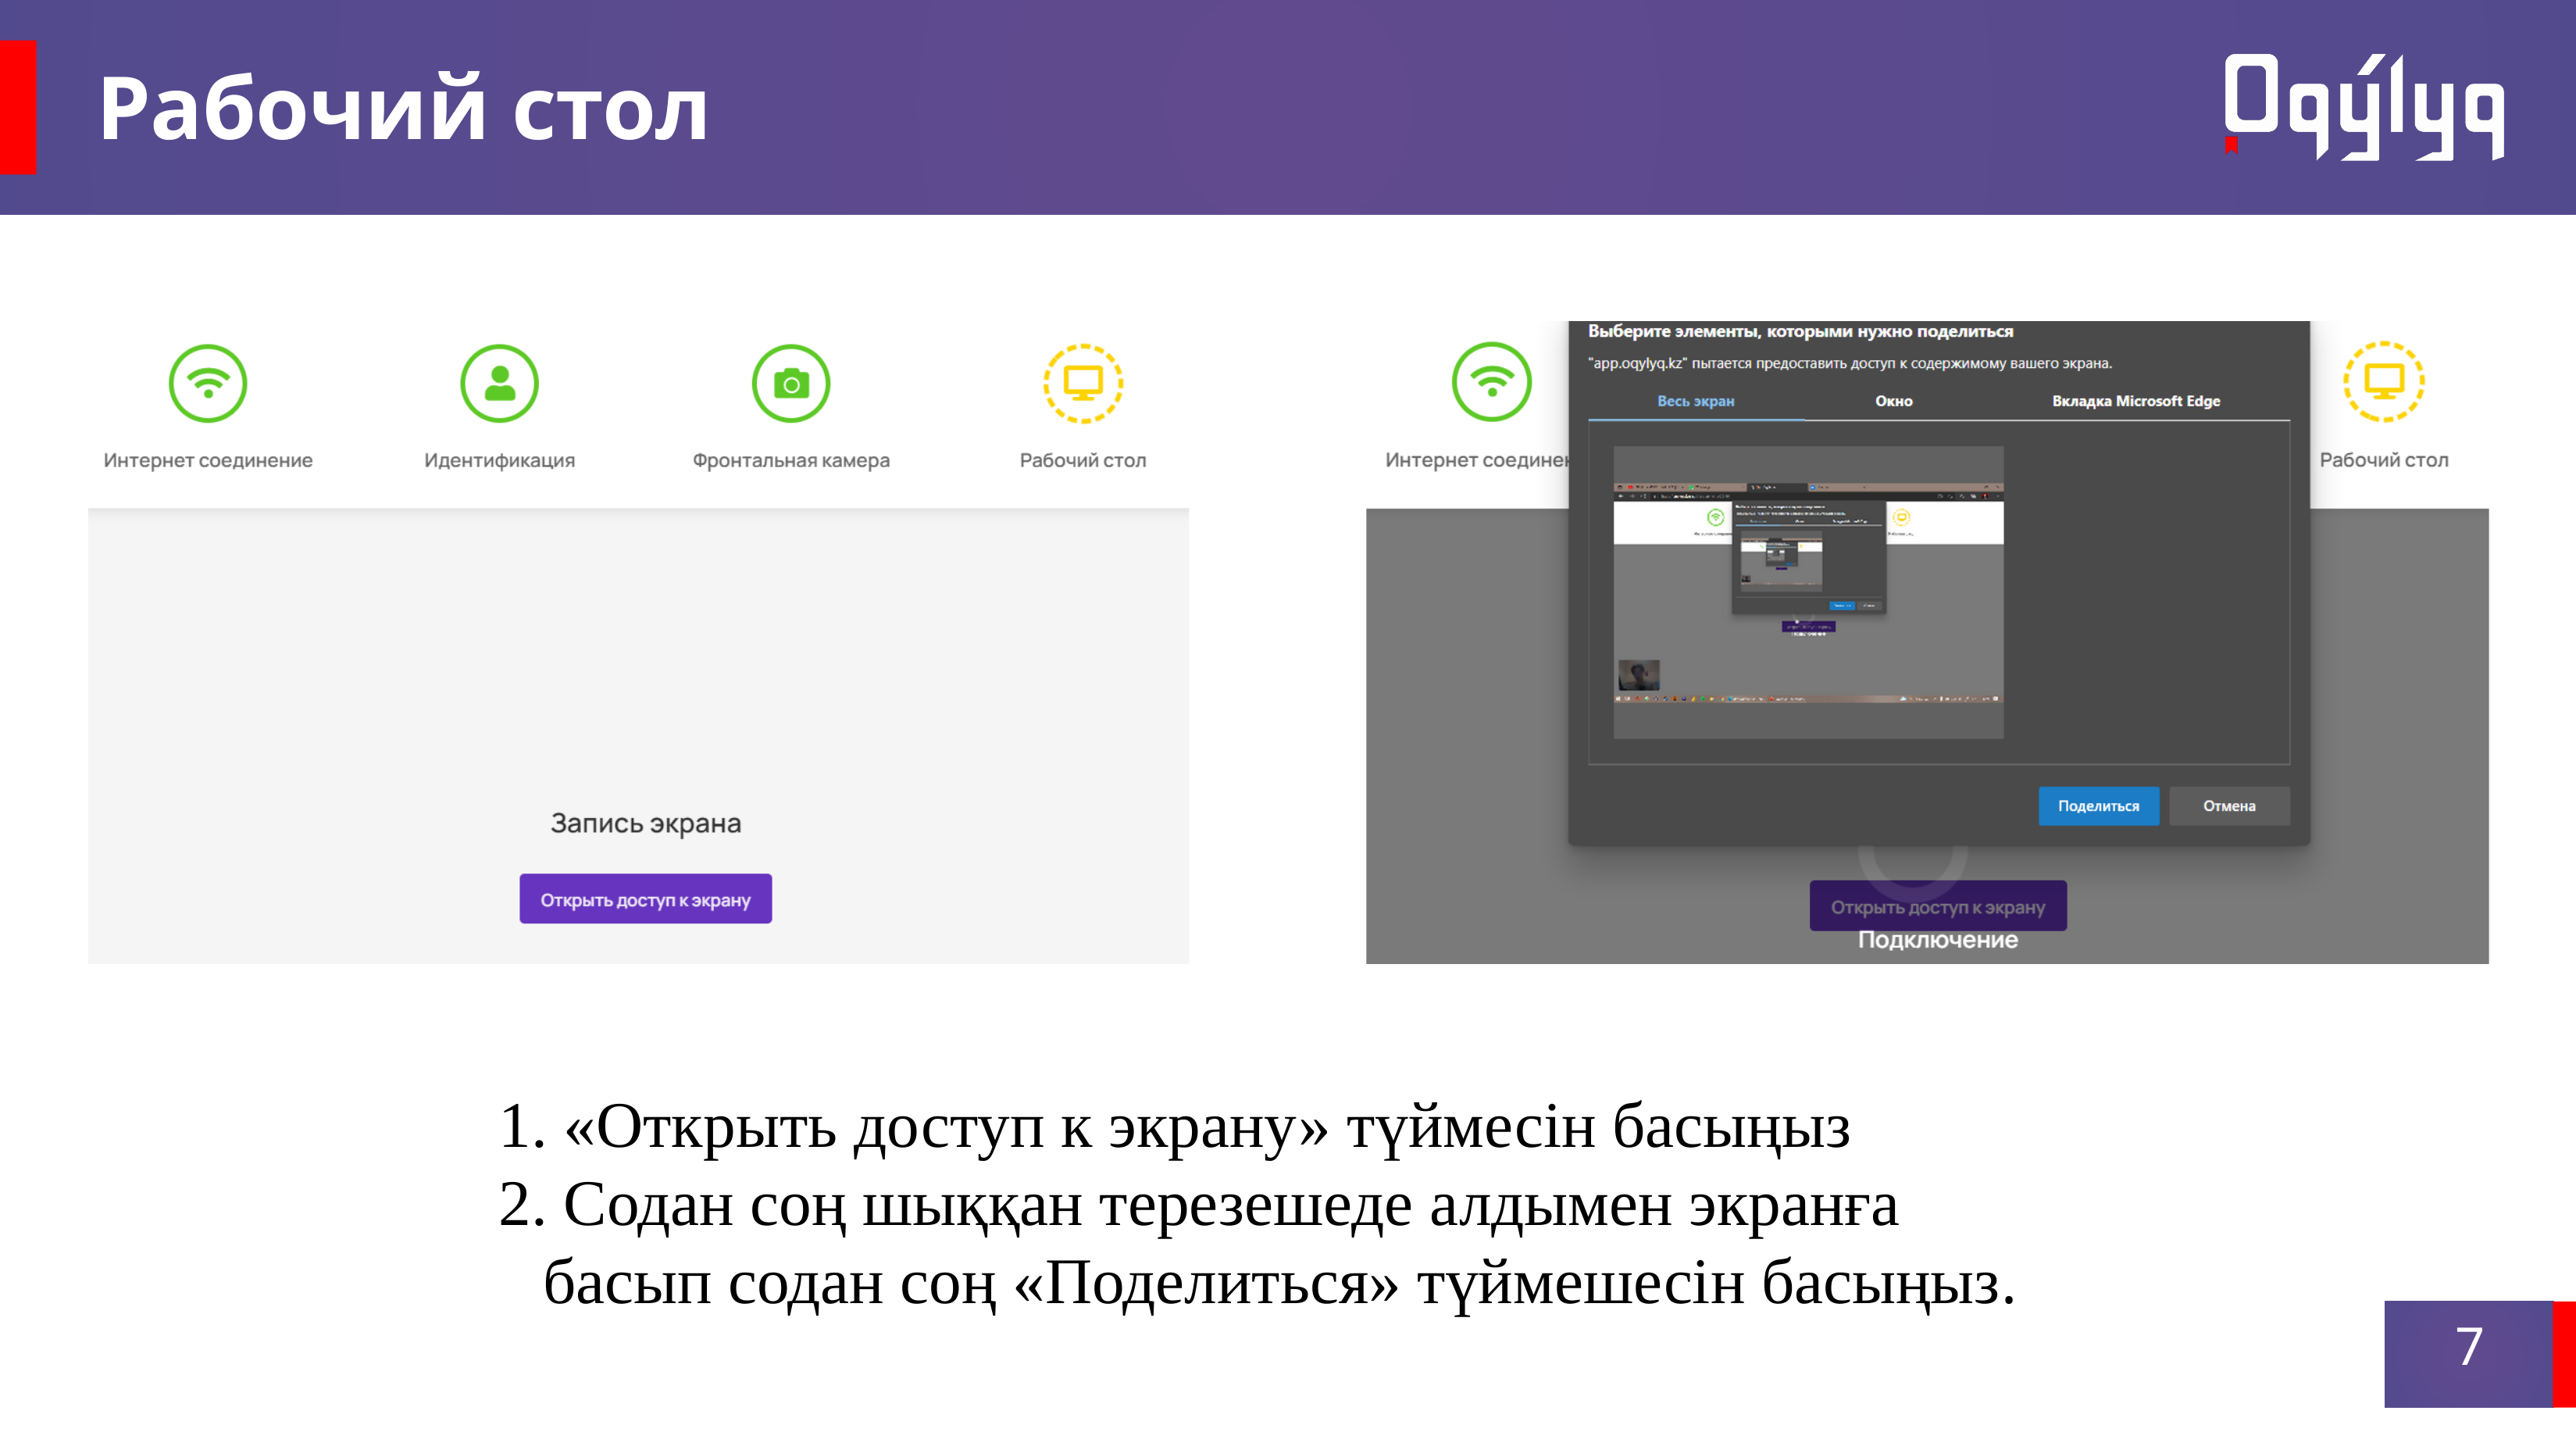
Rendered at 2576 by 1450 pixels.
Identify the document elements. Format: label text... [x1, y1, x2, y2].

picture [0, 0, 2576, 215]
picture [1366, 320, 2489, 964]
title Рабочий стол [95, 50, 788, 295]
text_box «Открыть доступ к экрану» түймесін басыңыз Содан соң шыққан терезешеде алдымен экранға басып содан соң «Поделиться» түймешесін басыңыз. [487, 1076, 2089, 1323]
picture [2385, 1301, 2553, 1408]
slide_number 7 [2450, 1322, 2489, 1450]
picture [87, 320, 1190, 964]
